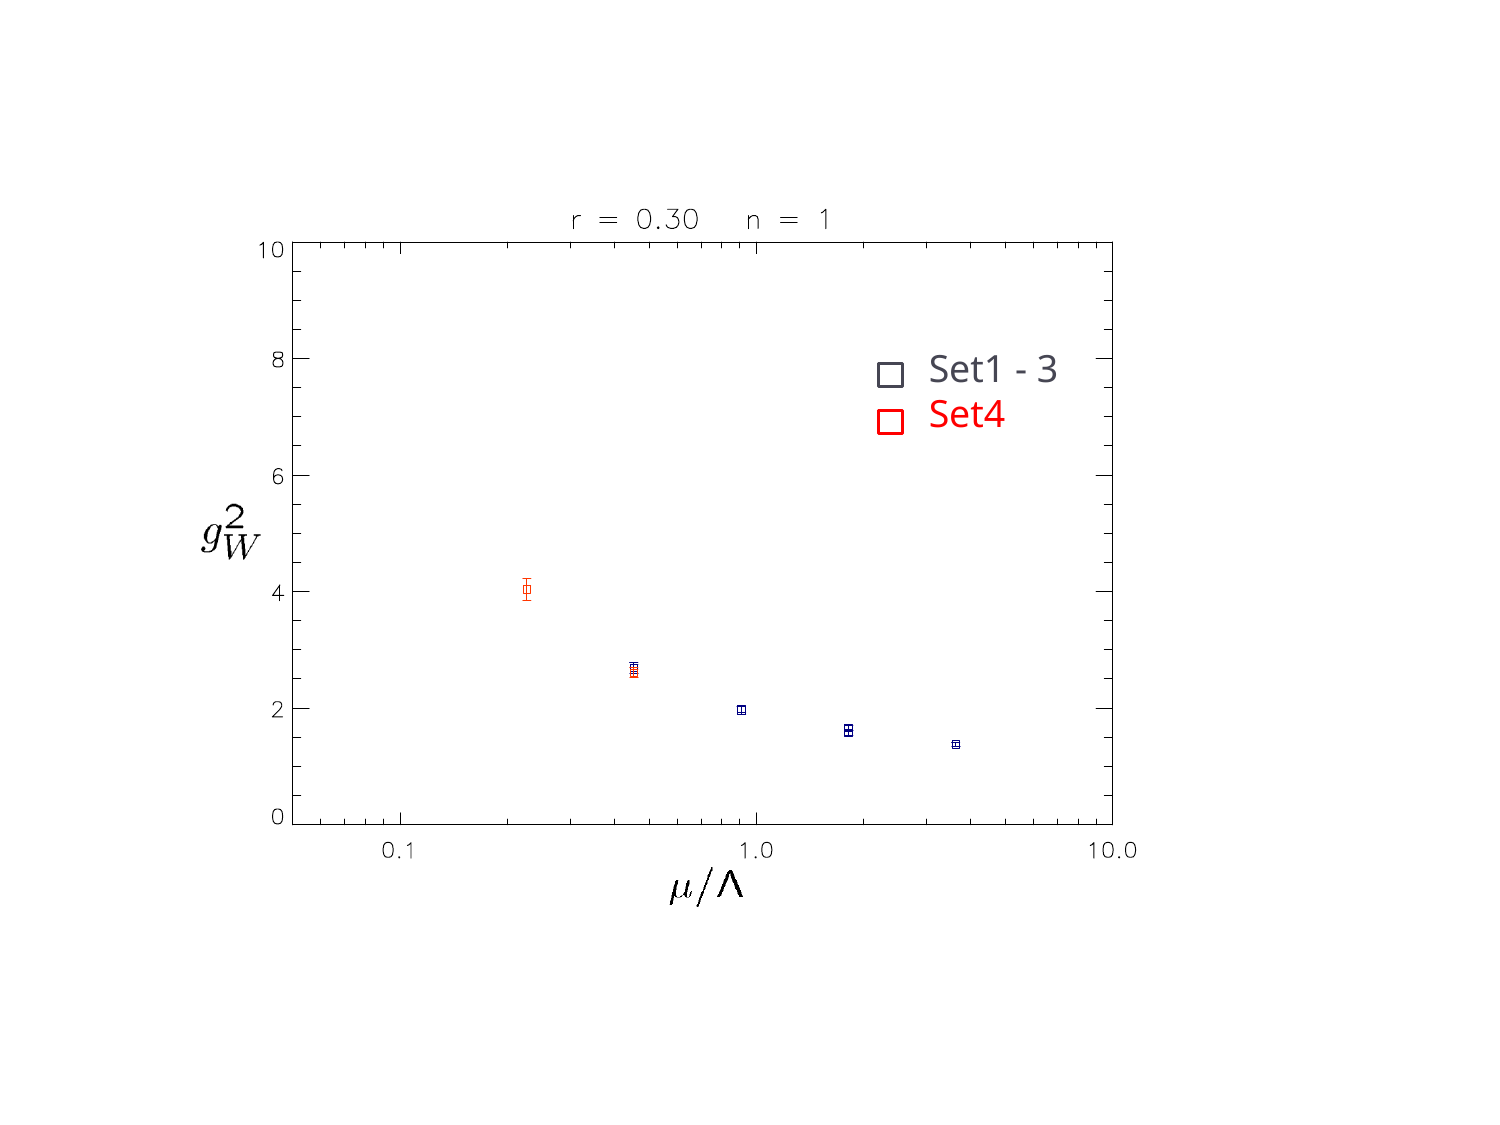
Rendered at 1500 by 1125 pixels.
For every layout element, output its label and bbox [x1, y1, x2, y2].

picture [152, 198, 1155, 915]
